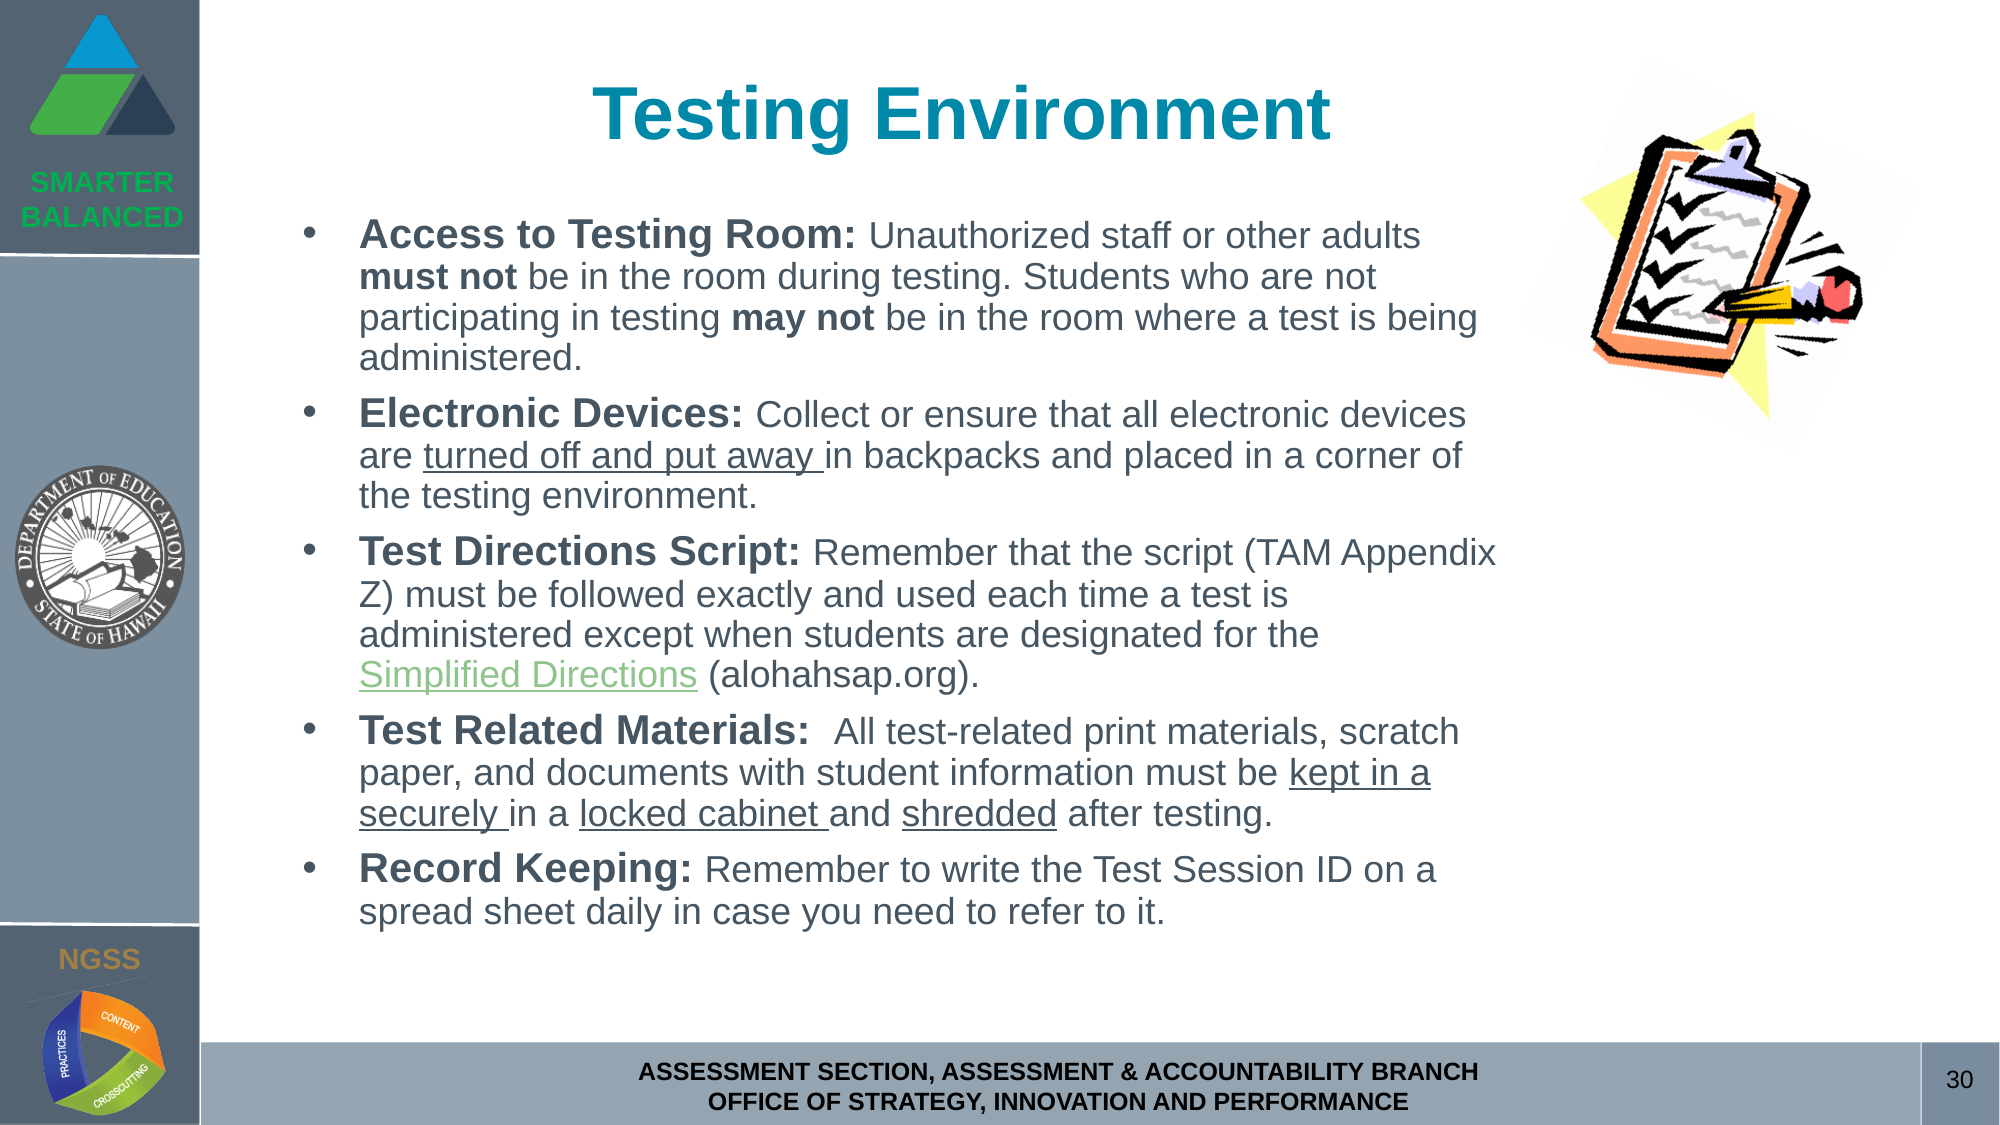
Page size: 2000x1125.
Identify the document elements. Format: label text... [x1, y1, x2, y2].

title Testing Environment [287, 75, 1638, 156]
picture [14, 464, 186, 650]
picture [1521, 59, 1919, 453]
list Access to Testing Room: Unauthorized staff or other adults must not be in the room during testing. Students who are not participating in testing may not be in the room where a test is being administered. Electronic Devices: Collect or ensure that all electronic devices are turned off and put away in backpacks and placed in a corner of the testing environment. Test Directions Script: Remember that the script (TAM Appendix Z) must be followed exactly and used each time a test is administered except when students are designated for the Simplified Directions (alohahsap.org). Test Related Materials: All test-related print materials, scratch paper, and documents with student information must be kept in a securely in a locked cabinet and shredded after testing. Record Keeping: Remember to write the Test Session ID on a spread sheet daily in case you need to refer to it. [287, 204, 1521, 947]
picture [27, 977, 172, 1125]
picture [28, 12, 177, 137]
